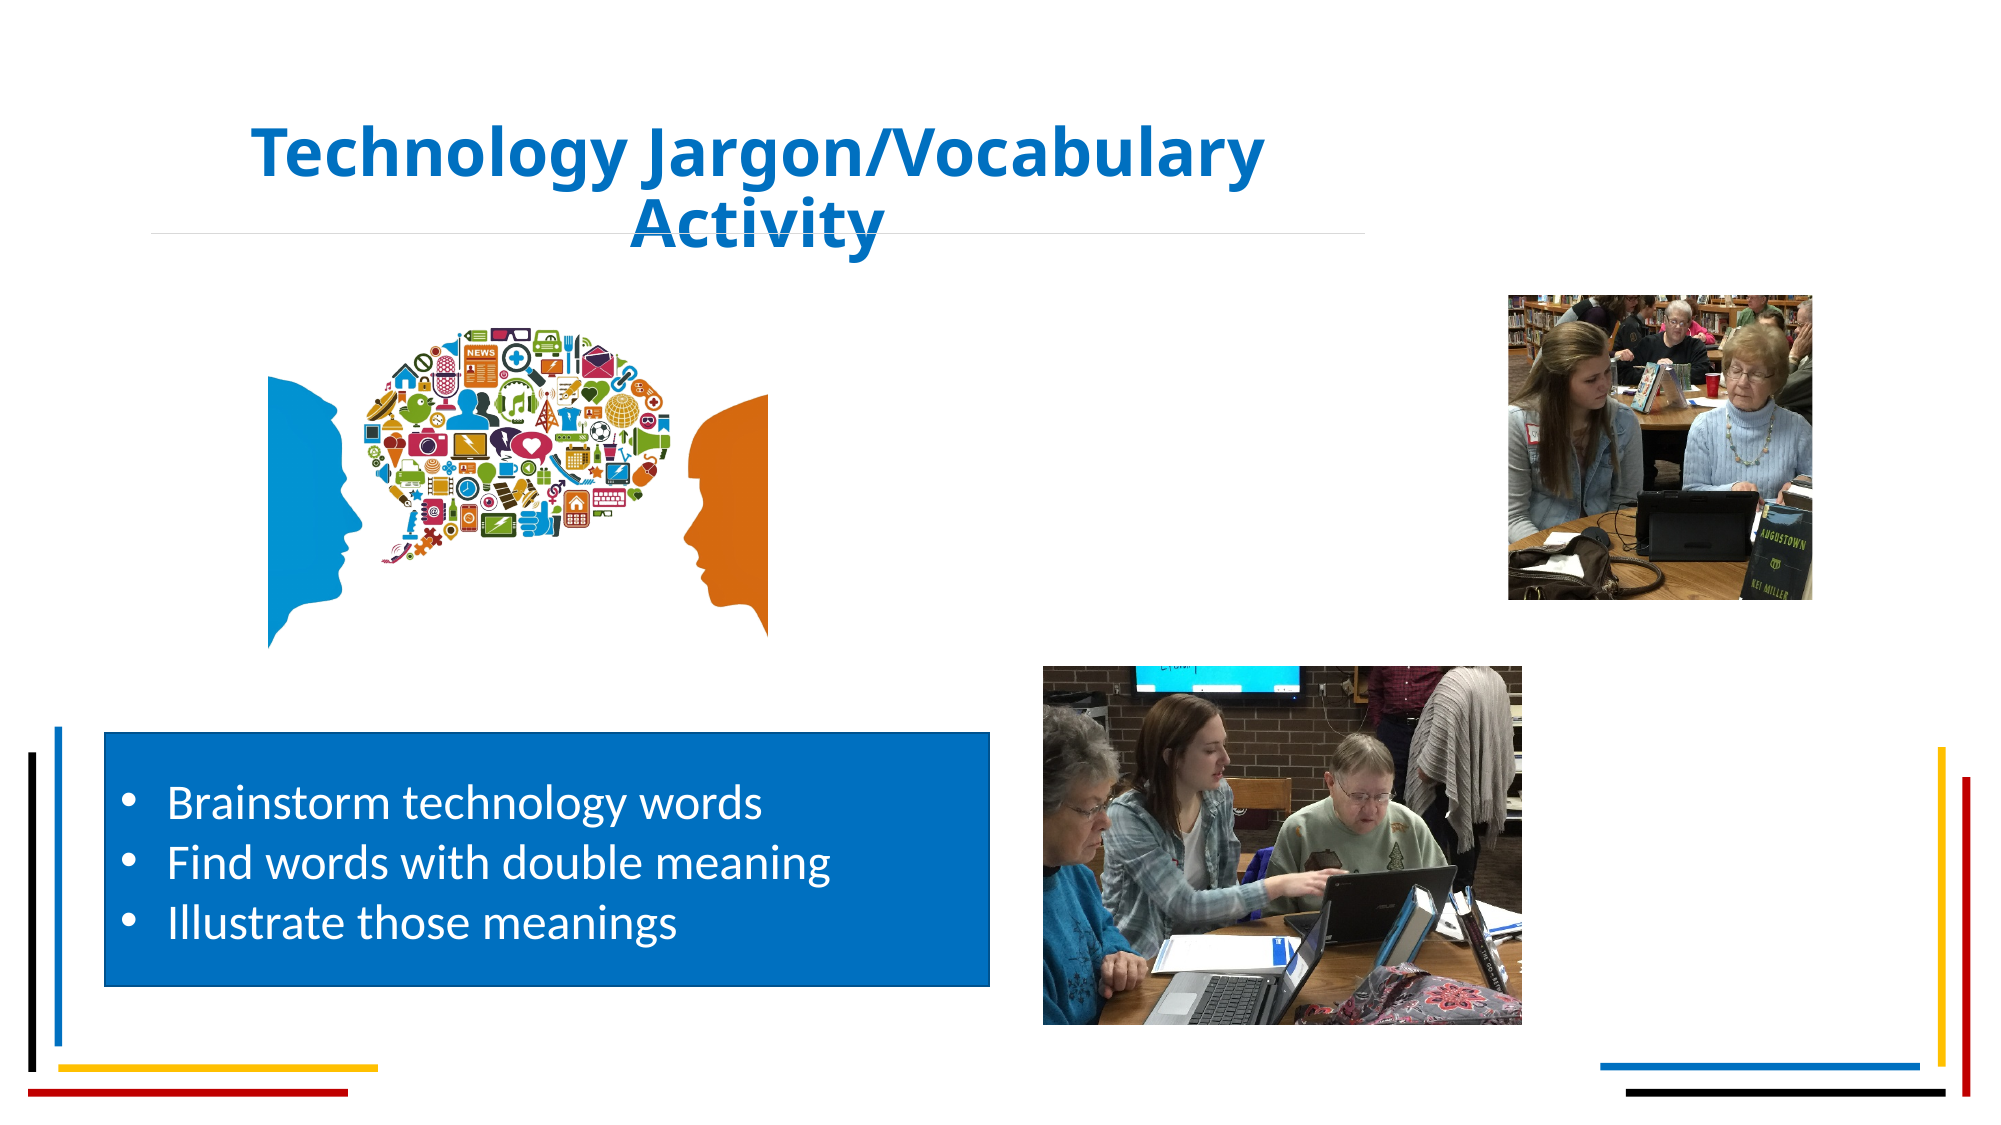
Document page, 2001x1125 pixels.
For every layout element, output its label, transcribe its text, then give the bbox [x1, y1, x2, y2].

picture [1043, 666, 1522, 1025]
text_box Technology Jargon/Vocabulary Activity [121, 110, 1395, 321]
picture [1508, 295, 1813, 600]
picture [268, 260, 768, 676]
text_box Brainstorm technology words Find words with double meaning Illustrate those meanings [104, 732, 990, 987]
